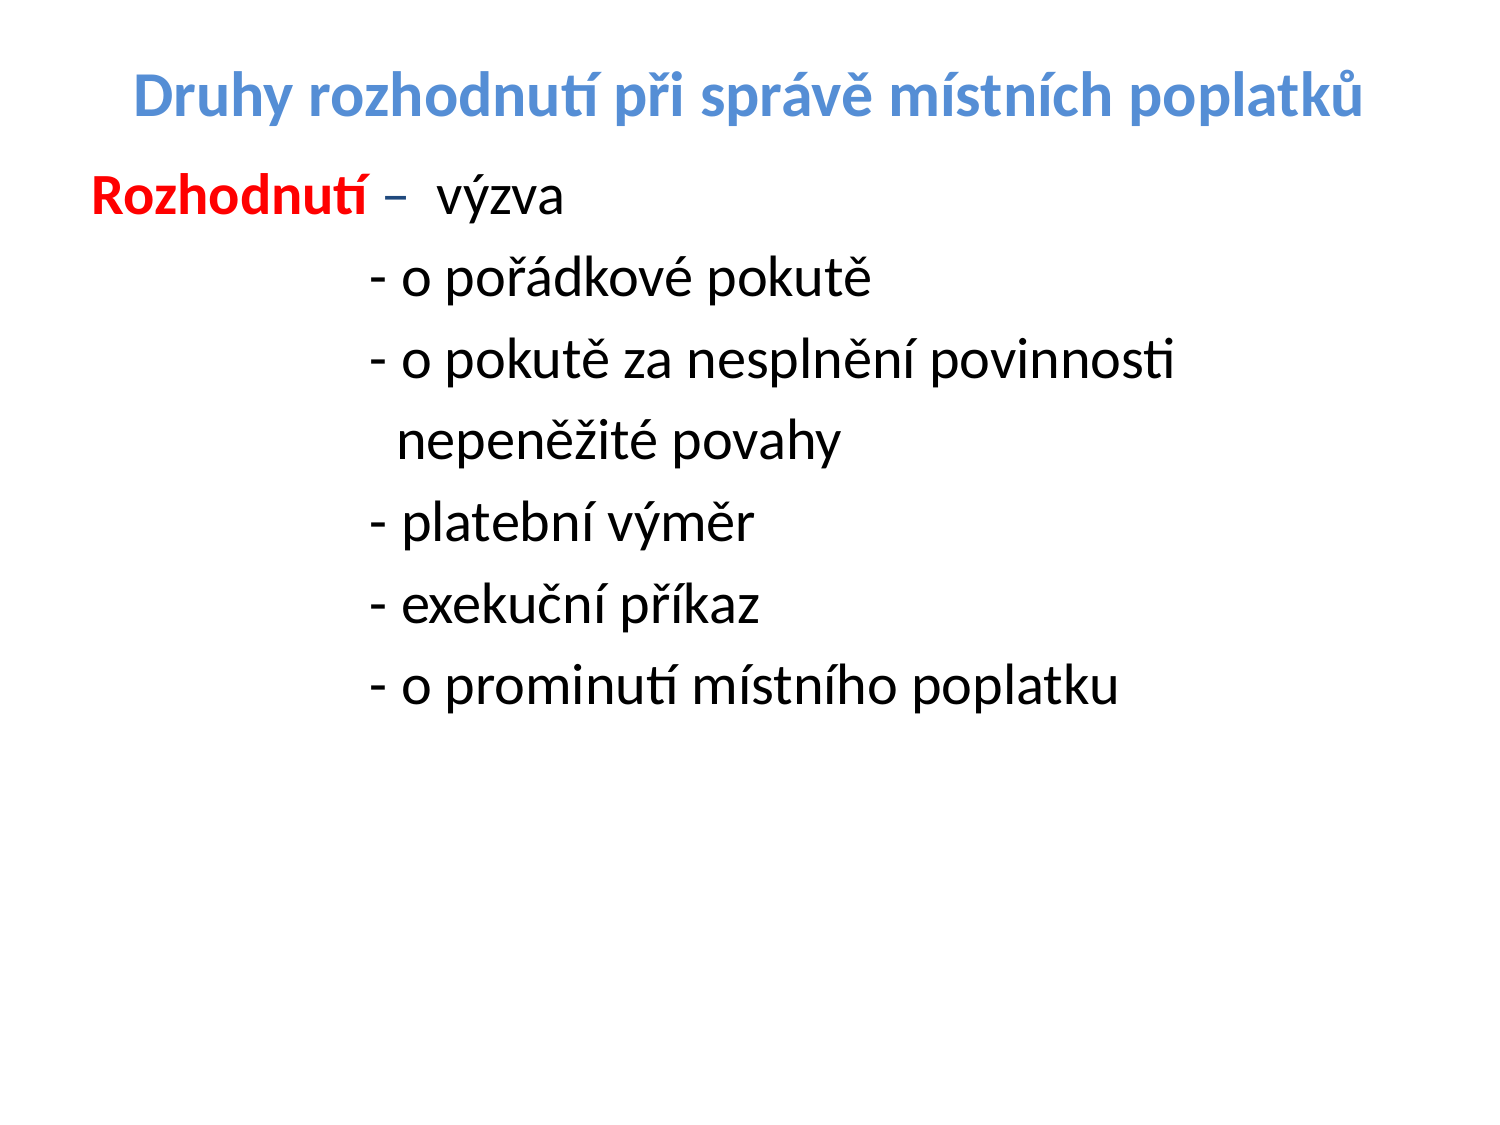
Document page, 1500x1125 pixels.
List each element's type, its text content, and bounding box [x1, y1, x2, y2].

list Rozhodnutí – výzva - o pořádkové pokutě - o pokutě za nesplnění povinnosti nepeněžité povahy - platební výměr - exekuční příkaz - o prominutí místního poplatku [76, 148, 1427, 1010]
title Druhy rozhodnutí při správě místních poplatků [75, 45, 1425, 138]
